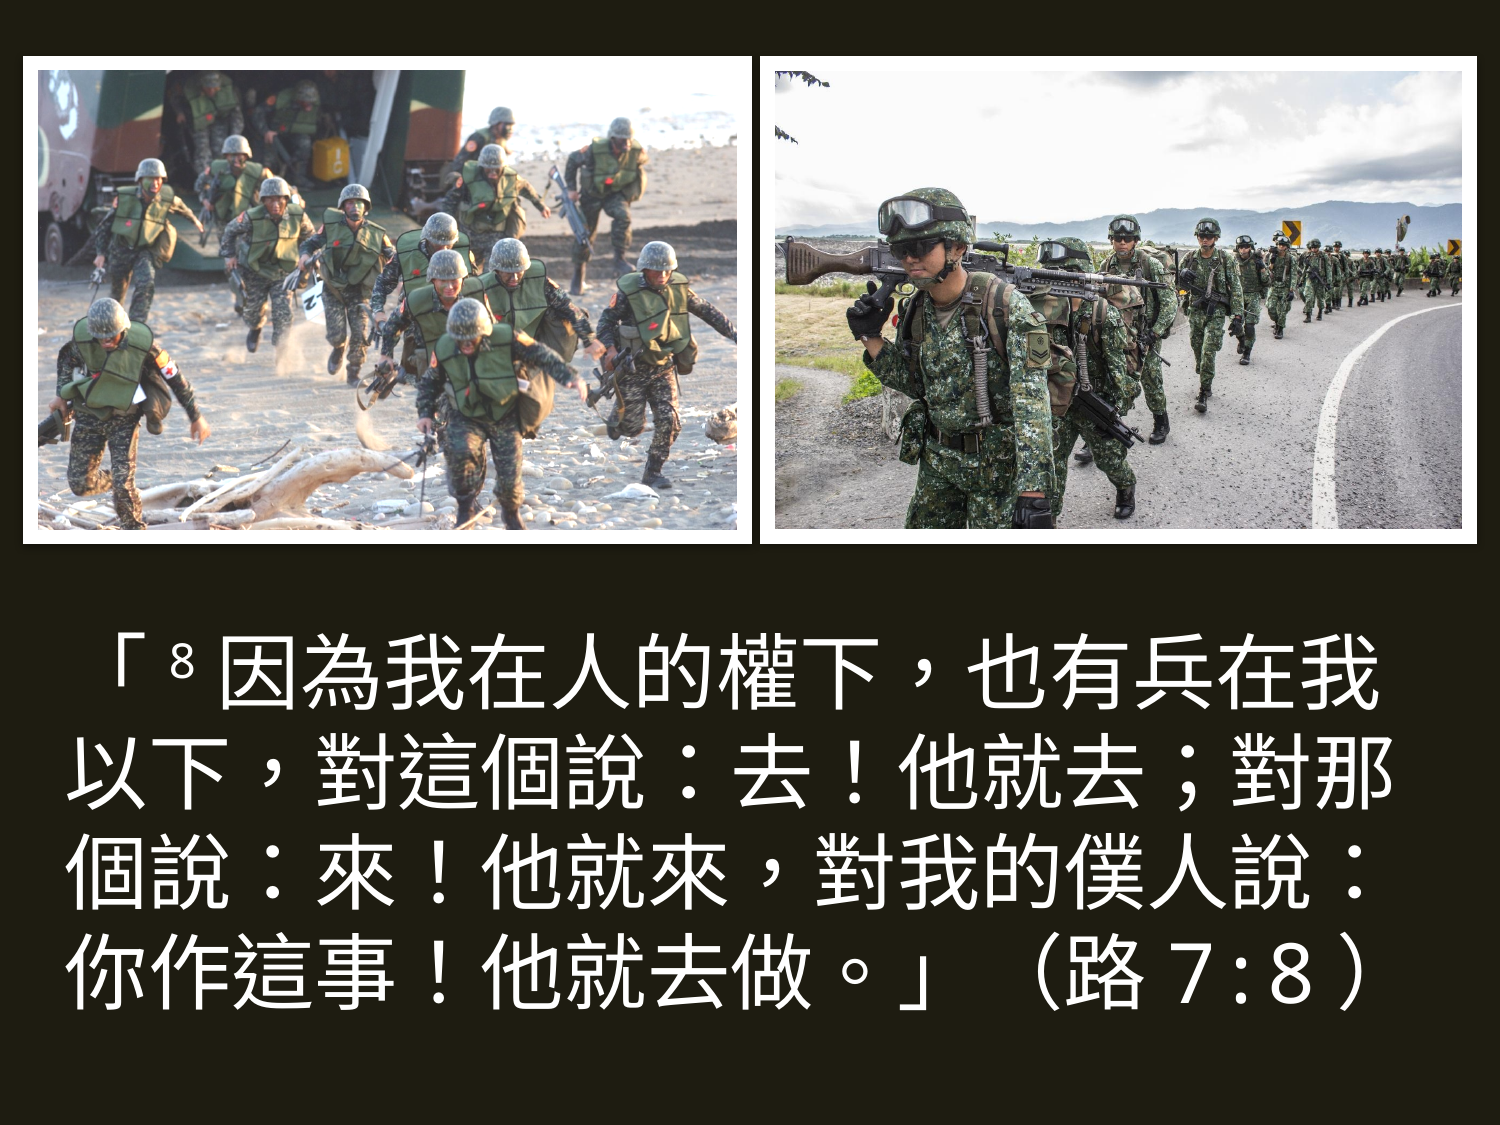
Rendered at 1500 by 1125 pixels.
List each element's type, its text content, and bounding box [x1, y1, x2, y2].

picture [774, 70, 1463, 530]
picture [37, 70, 738, 530]
text_box 「8因為我在人的權下，也有兵在我以下，對這個說：去！他就去；對那個說：來！他就來，對我的僕人說：你作這事！他就去做。」（路7:8） [49, 612, 1463, 1028]
